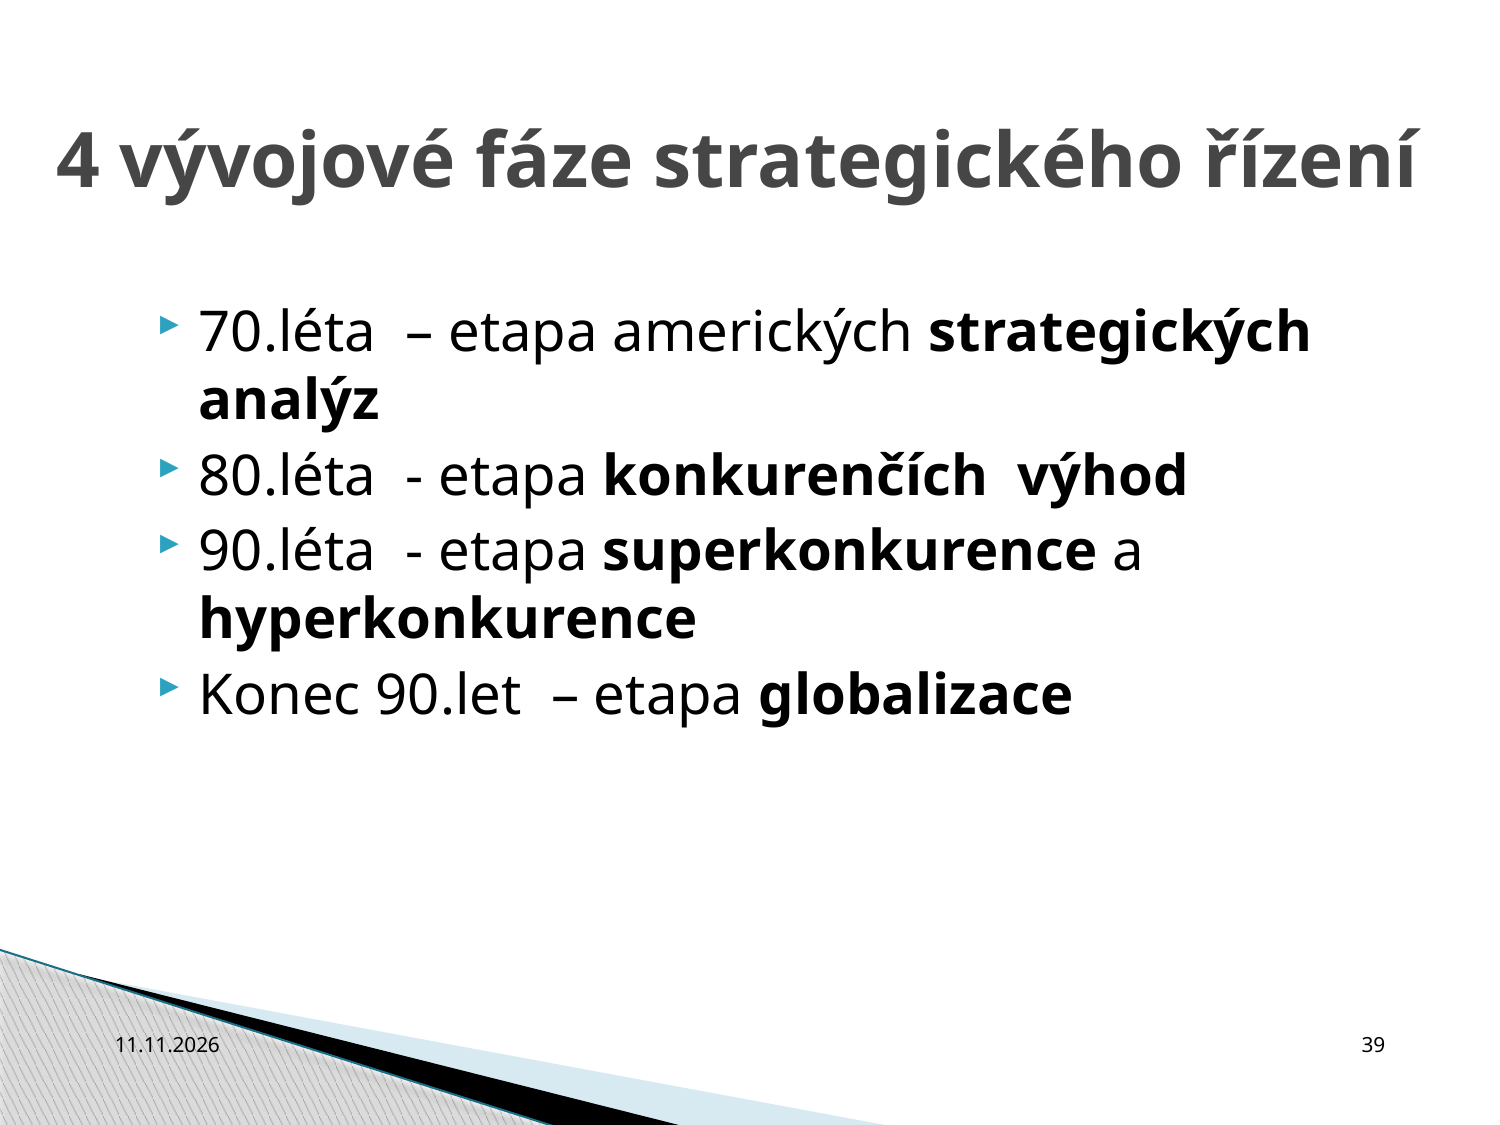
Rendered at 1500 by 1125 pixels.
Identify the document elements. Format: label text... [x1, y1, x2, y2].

title 4 vývojové fáze strategického řízení [41, 22, 1500, 211]
slide_number 39 [1074, 1024, 1400, 1103]
list 70.léta – etapa amerických strategických analýz 80.léta - etapa konkurenčích výhod 90.léta - etapa superkonkurence a hyperkonkurence Konec 90.let – etapa globalizace [124, 287, 1475, 926]
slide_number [99, 1024, 425, 1103]
